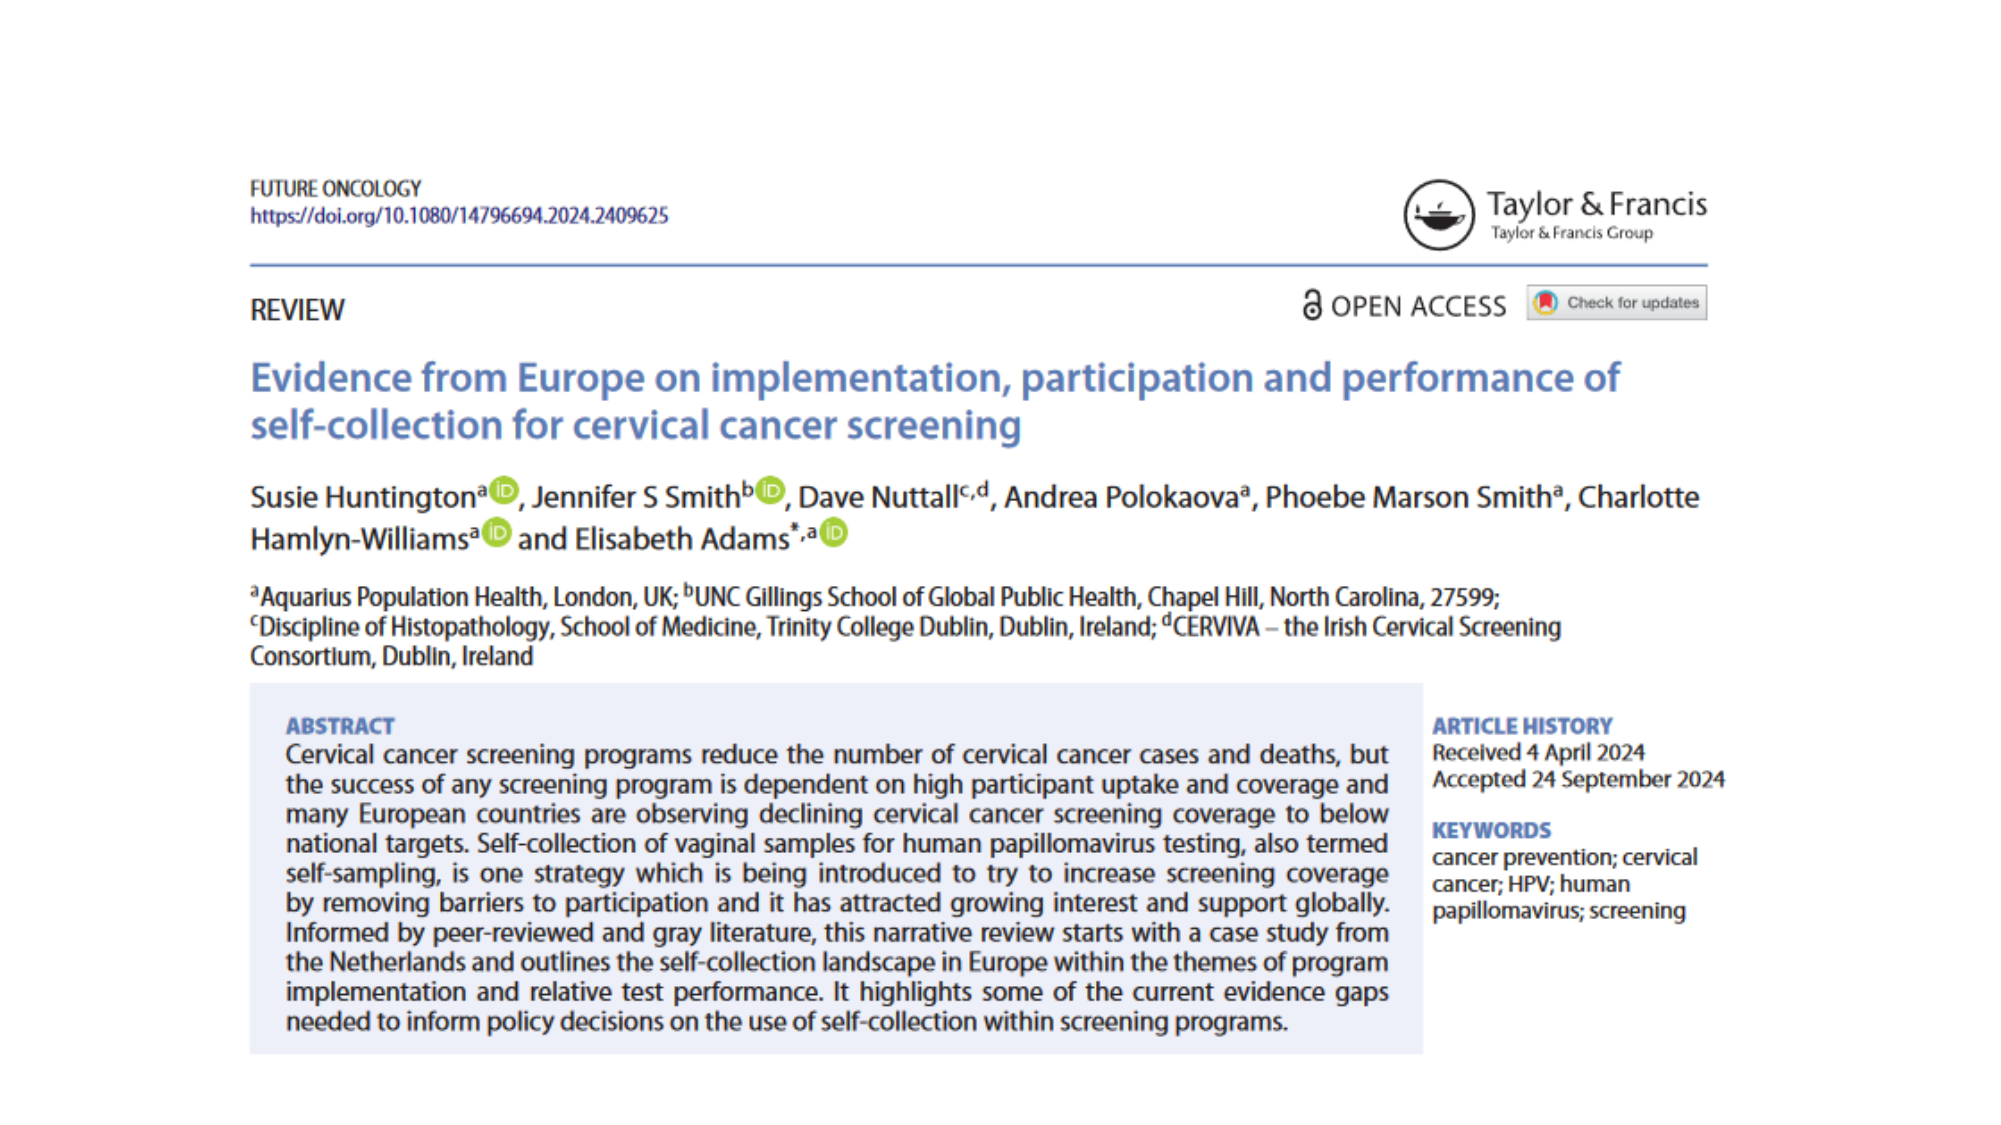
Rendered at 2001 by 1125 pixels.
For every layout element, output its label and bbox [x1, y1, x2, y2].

picture [230, 141, 1792, 1079]
